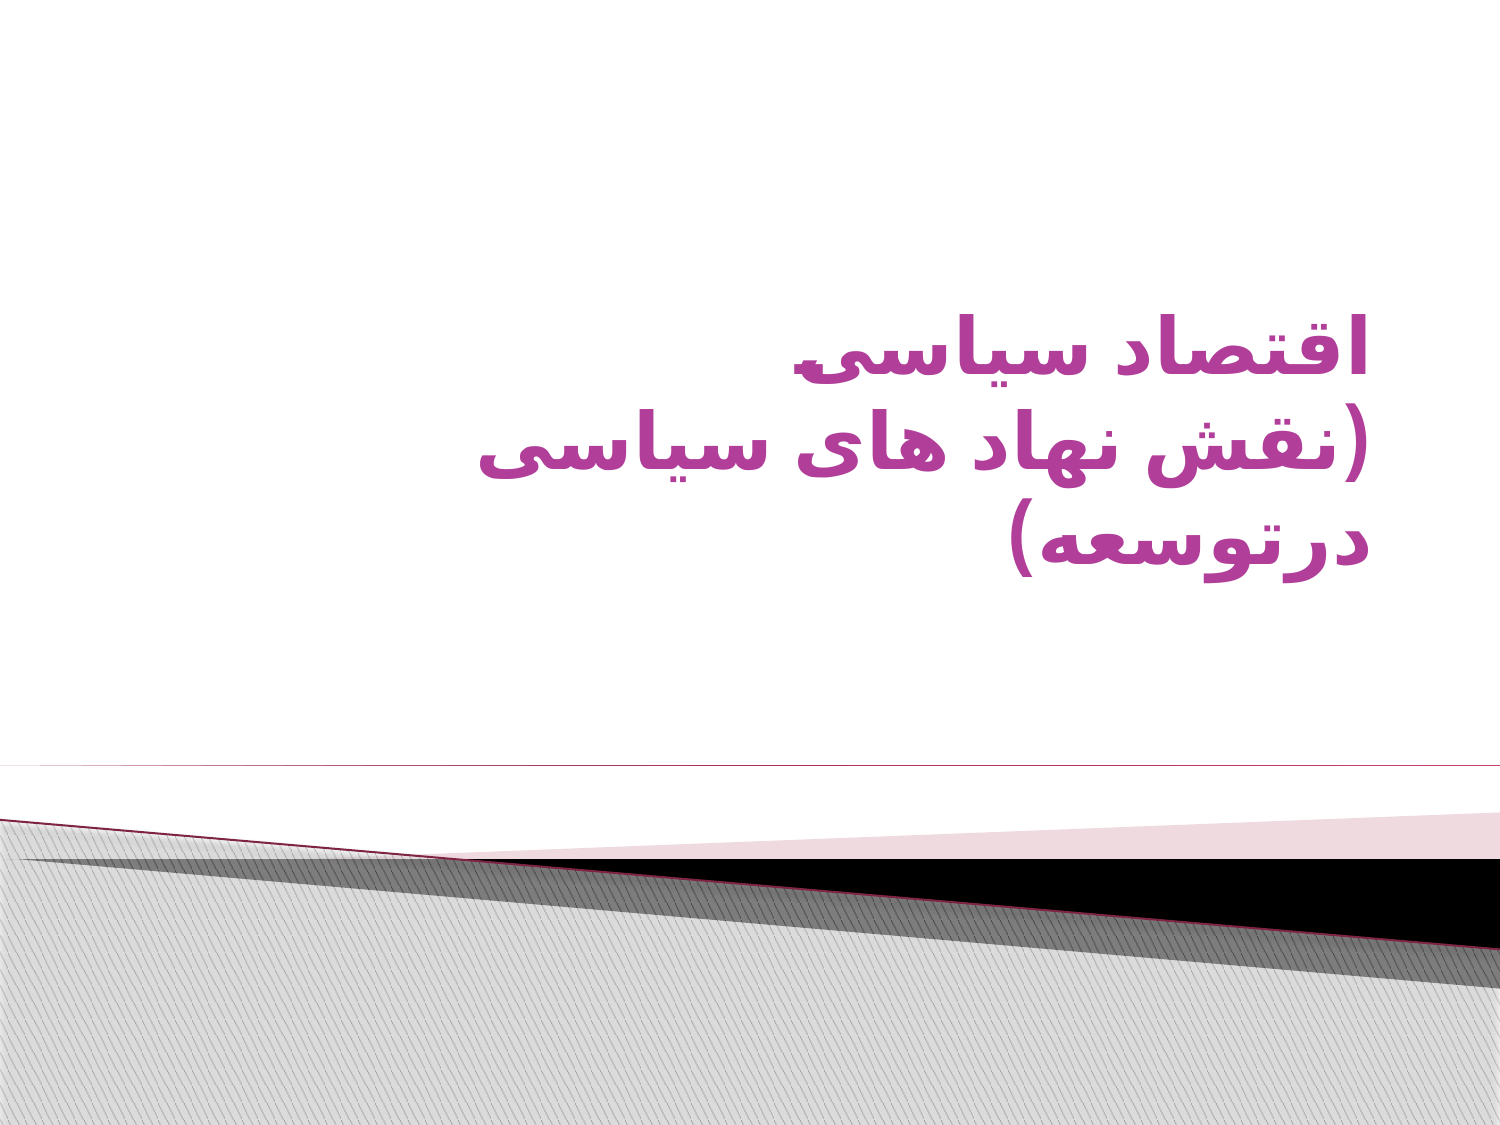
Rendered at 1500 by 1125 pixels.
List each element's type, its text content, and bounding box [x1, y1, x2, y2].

picture [5, 859, 1500, 989]
title اقتصاد سیاسی (نقش نهاد های سیاسی درتوسعه) [112, 287, 1388, 588]
